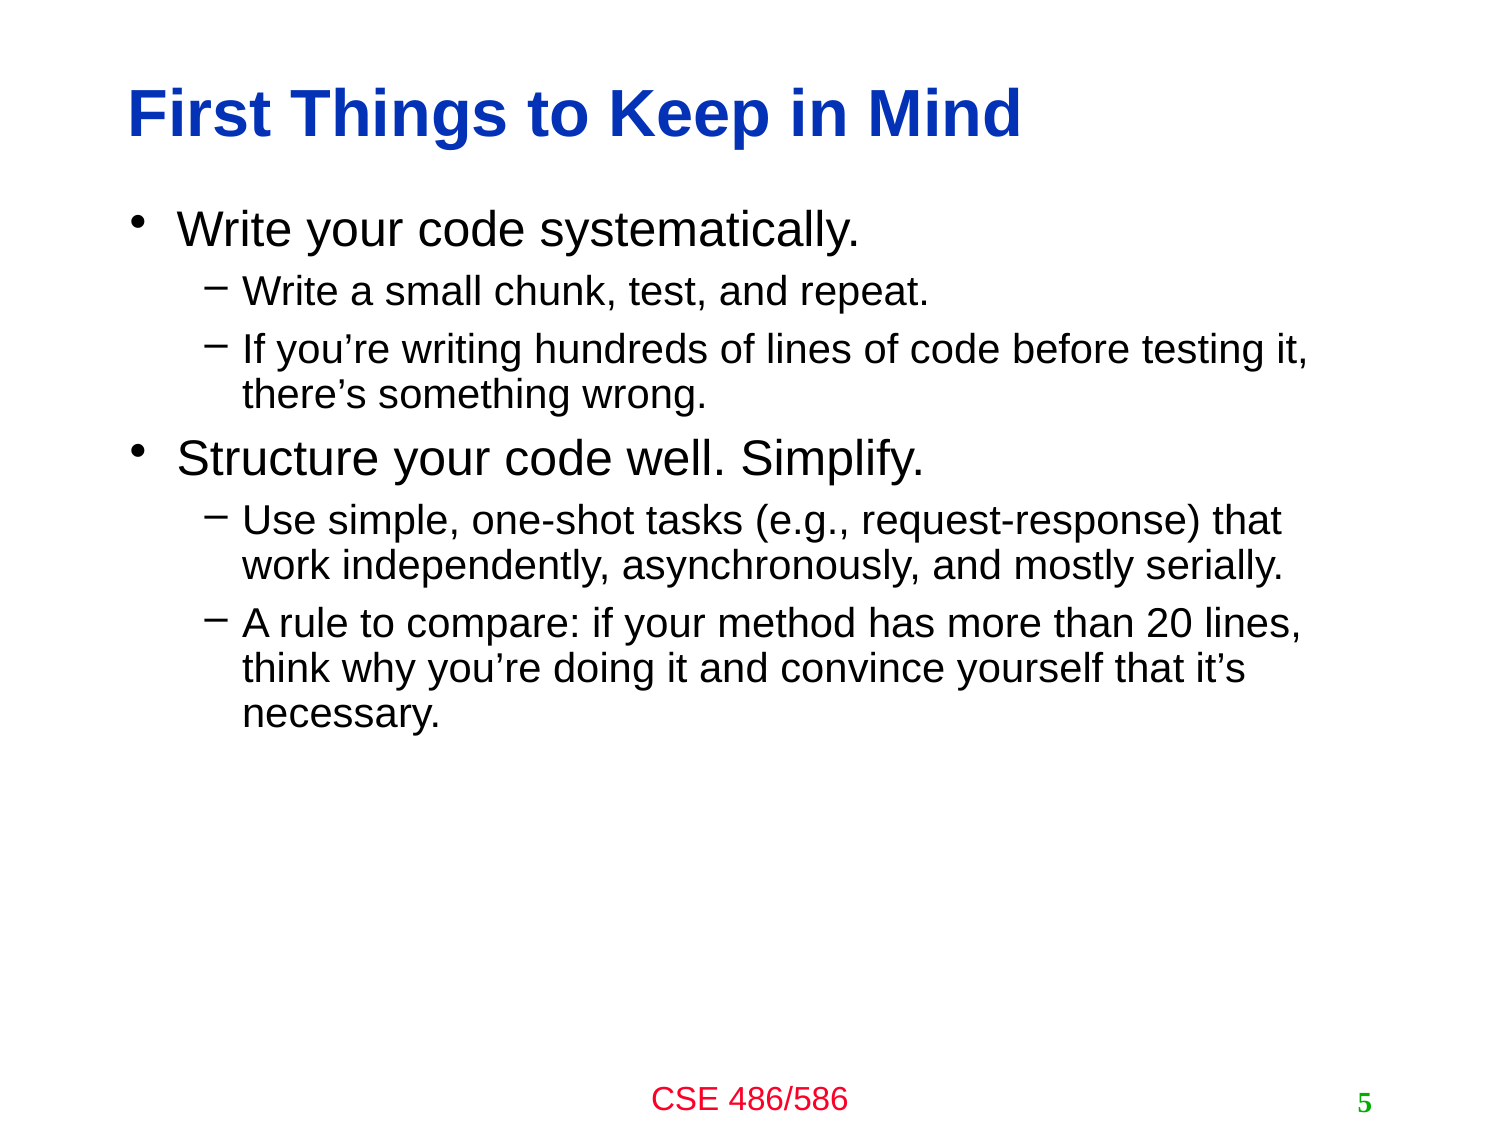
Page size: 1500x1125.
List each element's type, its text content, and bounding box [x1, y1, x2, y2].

slide_number 5 [1074, 1076, 1388, 1125]
list Write your code systematically. Write a small chunk, test, and repeat. If you’re writing hundreds of lines of code before testing it, there’s something wrong. Structure your code well. Simplify. Use simple, one-shot tasks (e.g., request-response) that work independently, asynchronously, and mostly serially. A rule to compare: if your method has more than 20 lines, think why you’re doing it and convince yourself that it’s necessary. [114, 195, 1376, 1005]
title First Things to Keep in Mind [112, 53, 1310, 176]
